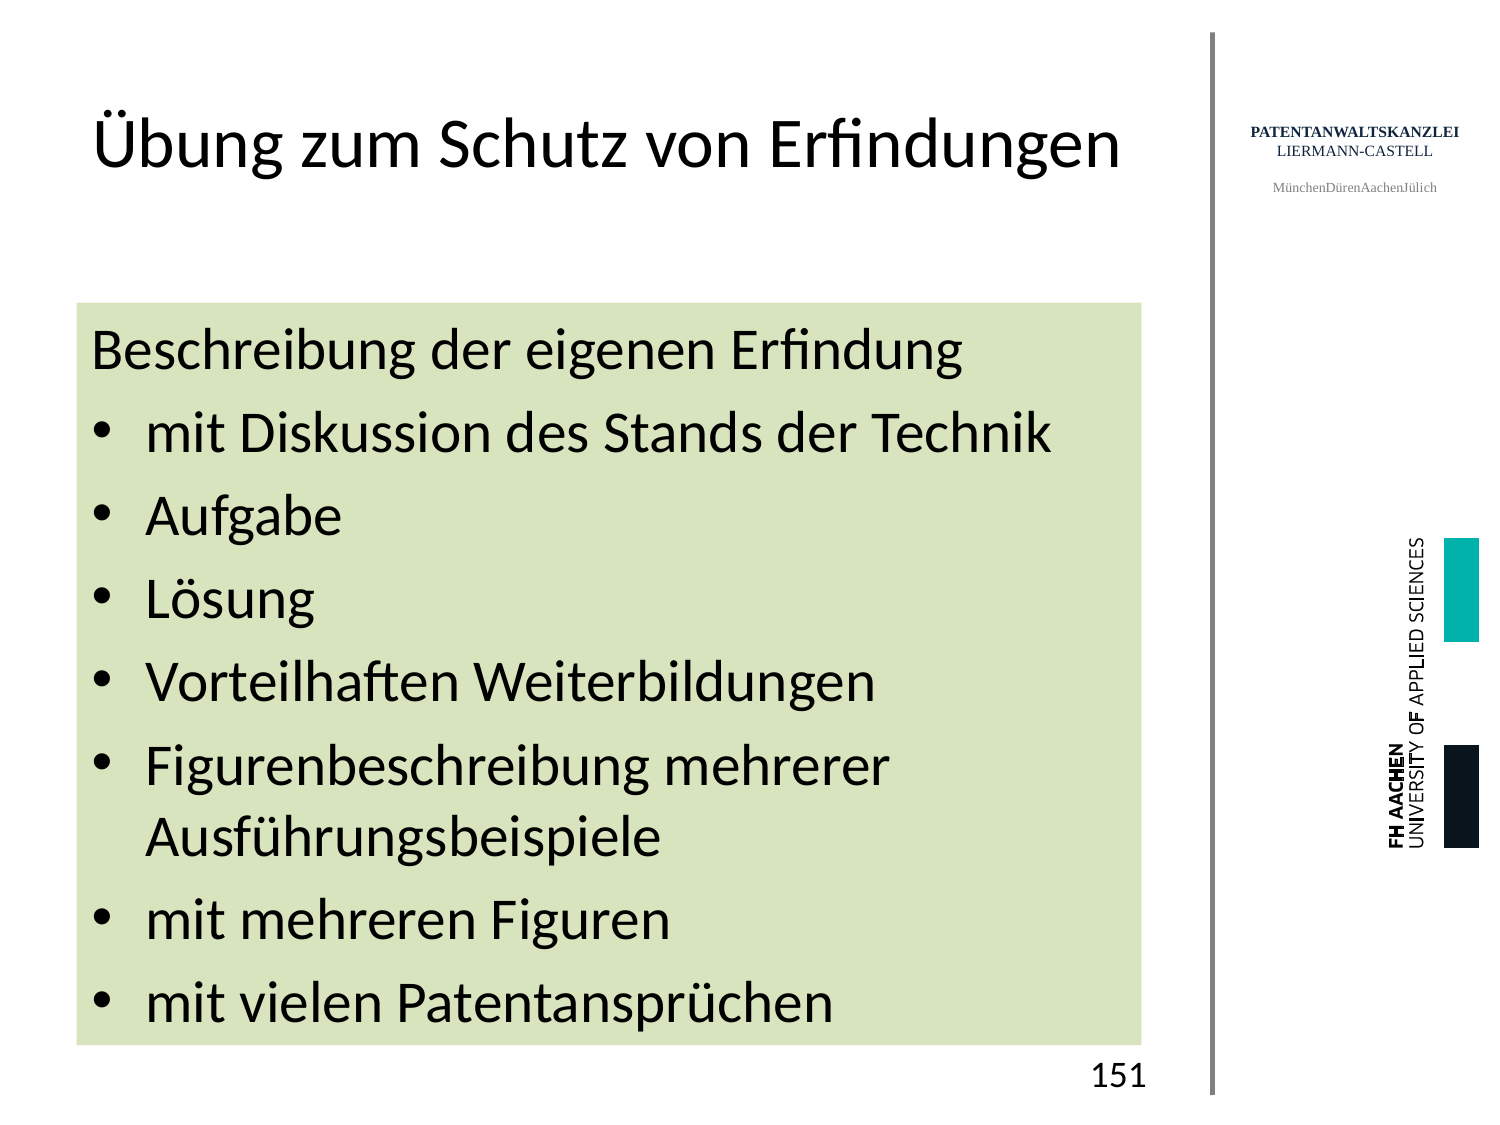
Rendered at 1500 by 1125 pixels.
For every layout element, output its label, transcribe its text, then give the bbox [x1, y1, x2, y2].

list Beschreibung der eigenen Erfindung mit Diskussion des Stands der Technik Aufgabe Lösung Vorteilhaften Weiterbildungen Figurenbeschreibung mehrerer Ausführungsbeispiele mit mehreren Figuren mit vielen Patentansprüchen [76, 302, 1142, 1046]
slide_number 151 [1074, 1042, 1425, 1103]
title Übung zum Schutz von Erfindungen [75, 45, 1140, 233]
